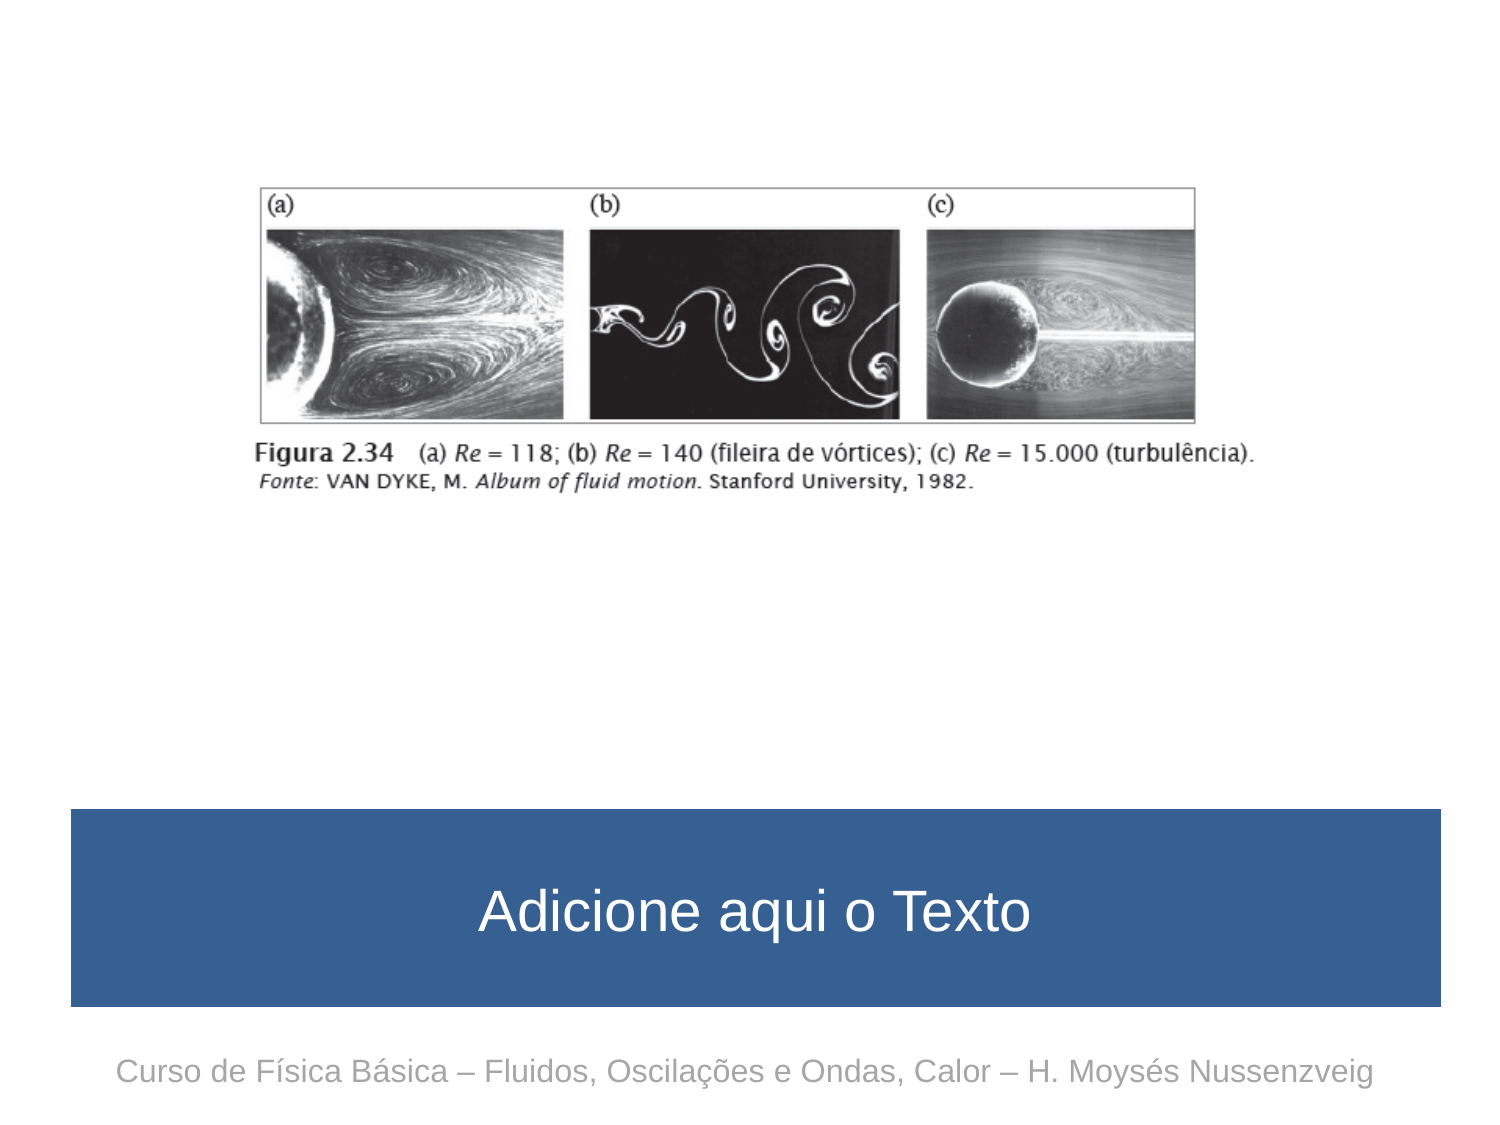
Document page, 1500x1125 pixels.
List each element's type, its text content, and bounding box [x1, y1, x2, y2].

footer Curso de Física Básica – Fluidos, Oscilações e Ondas, Calor – H. Moysés Nussenzveig [0, 1042, 1500, 1103]
picture [240, 172, 1260, 512]
text_box Adicione aqui o Texto [70, 808, 1442, 1008]
